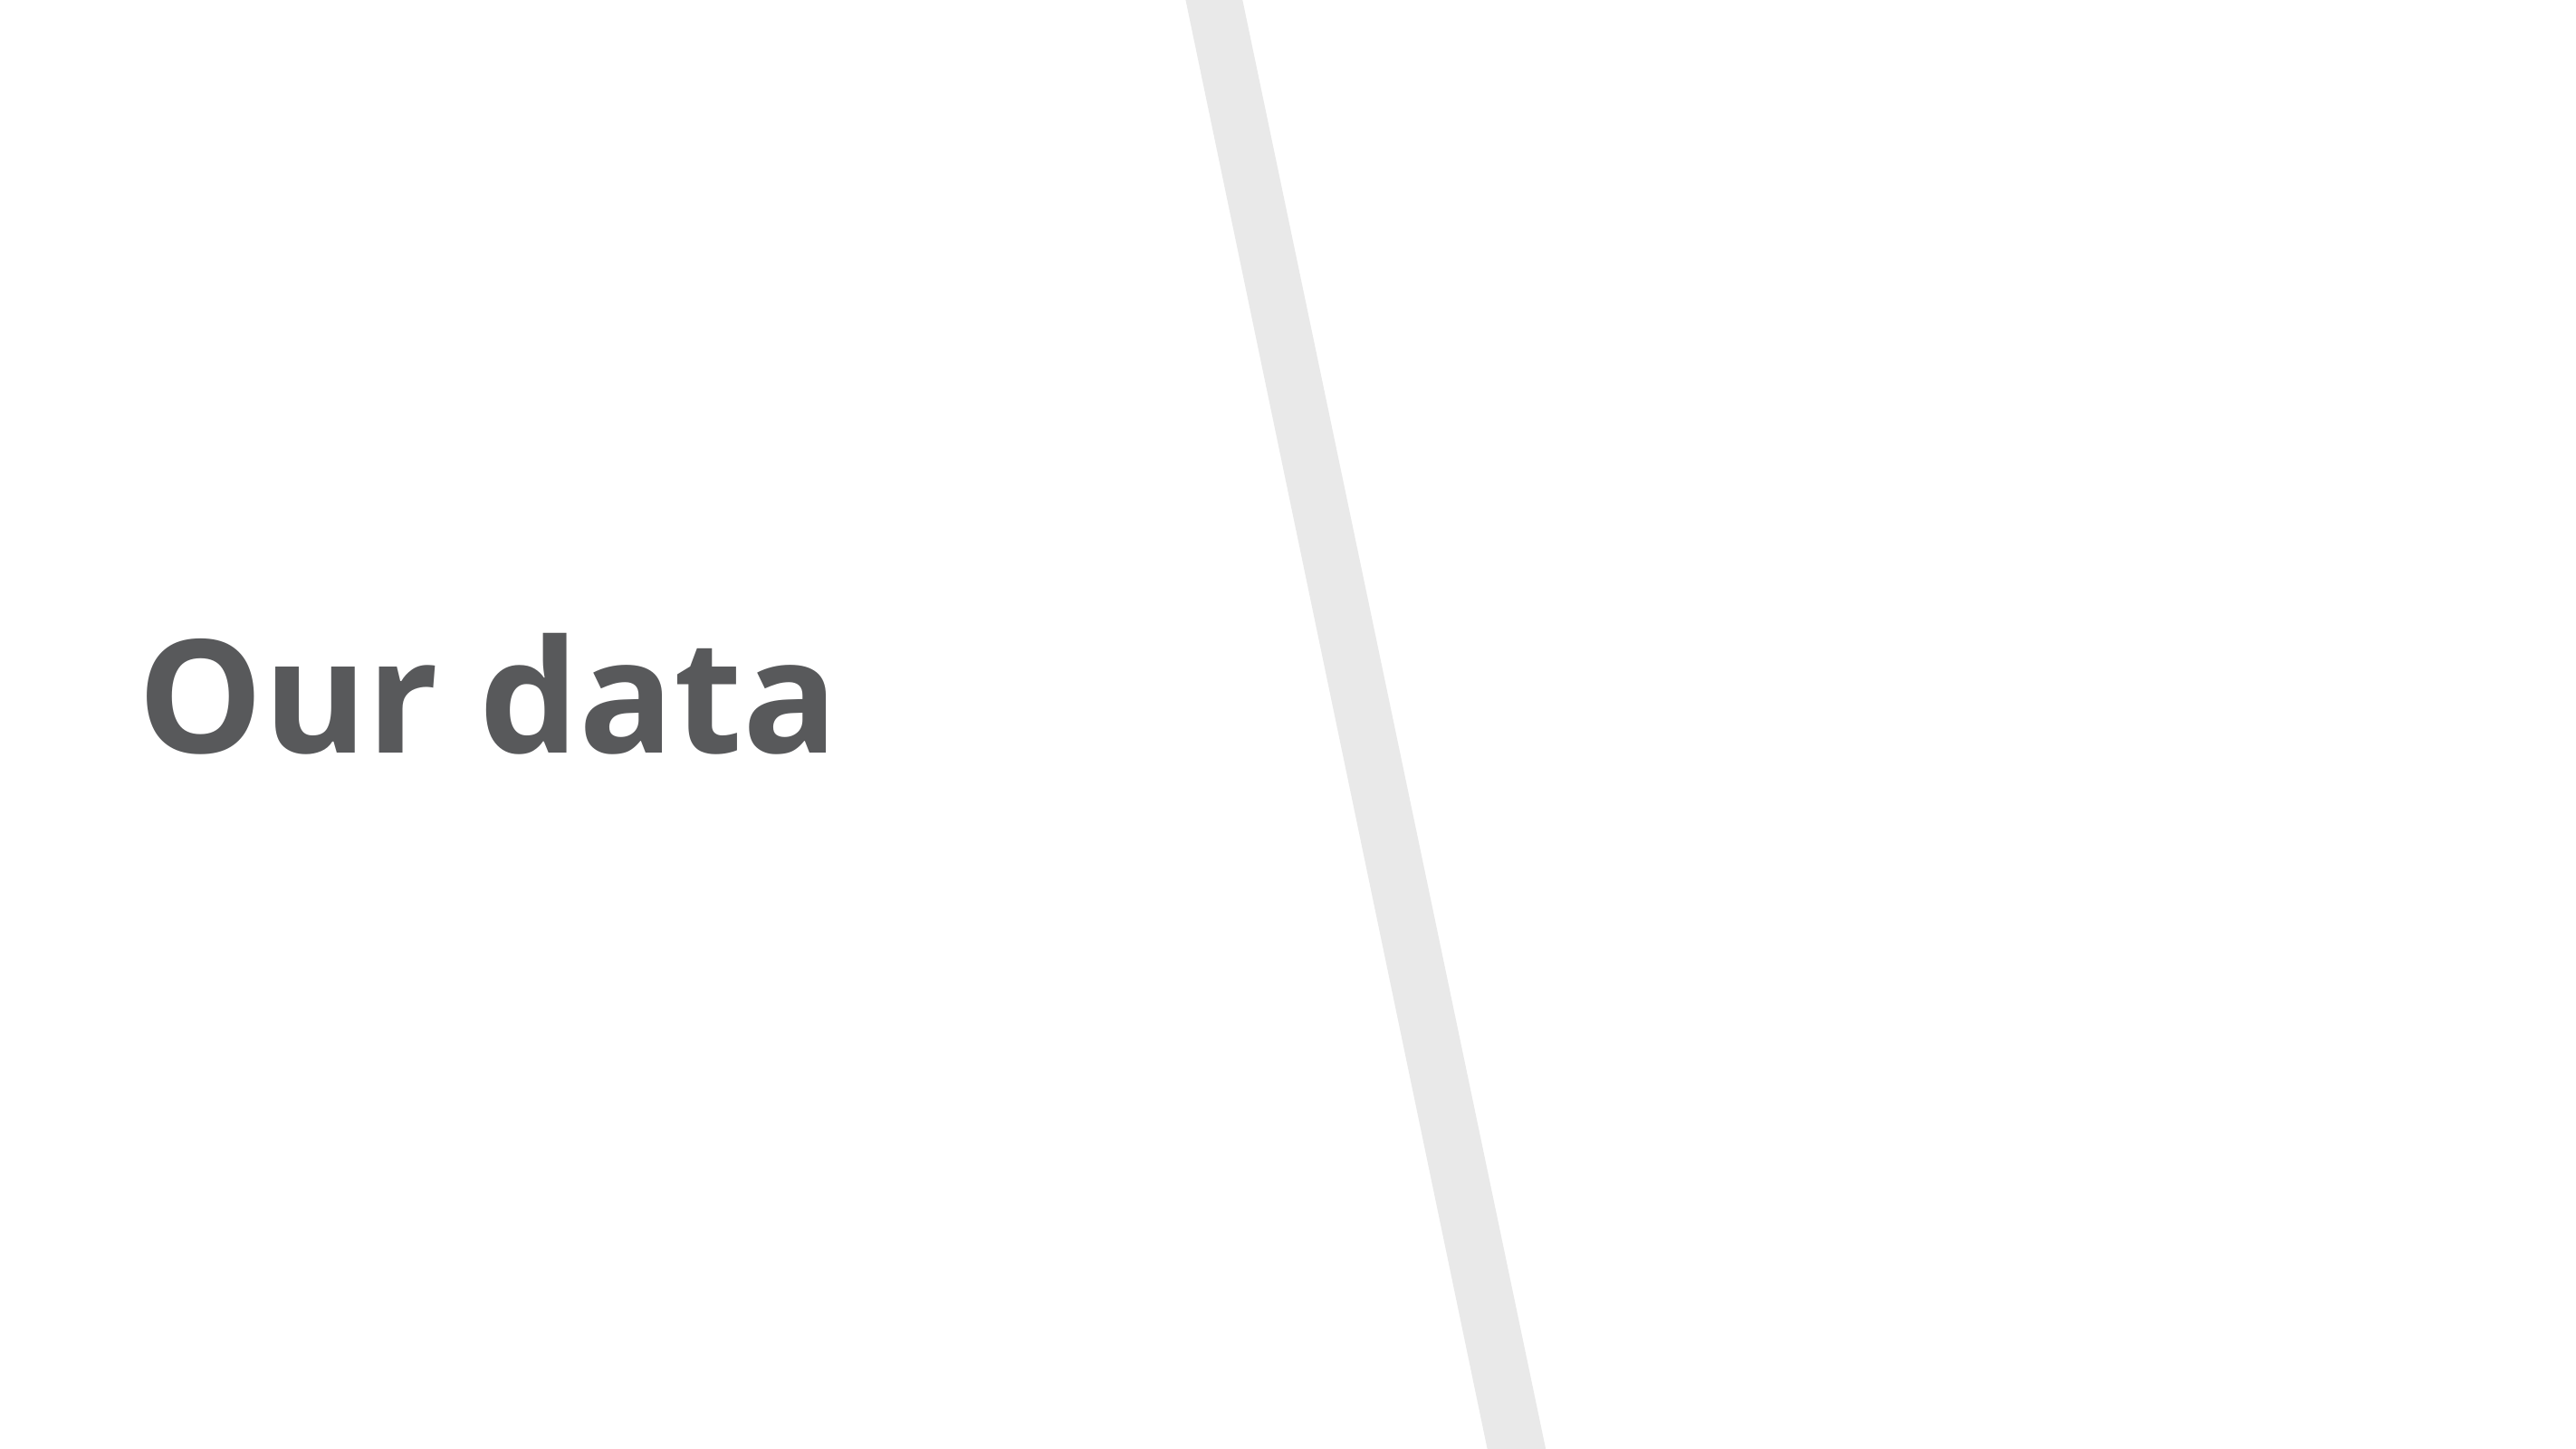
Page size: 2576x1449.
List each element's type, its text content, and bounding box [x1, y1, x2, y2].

title Our data [124, 339, 1276, 1065]
